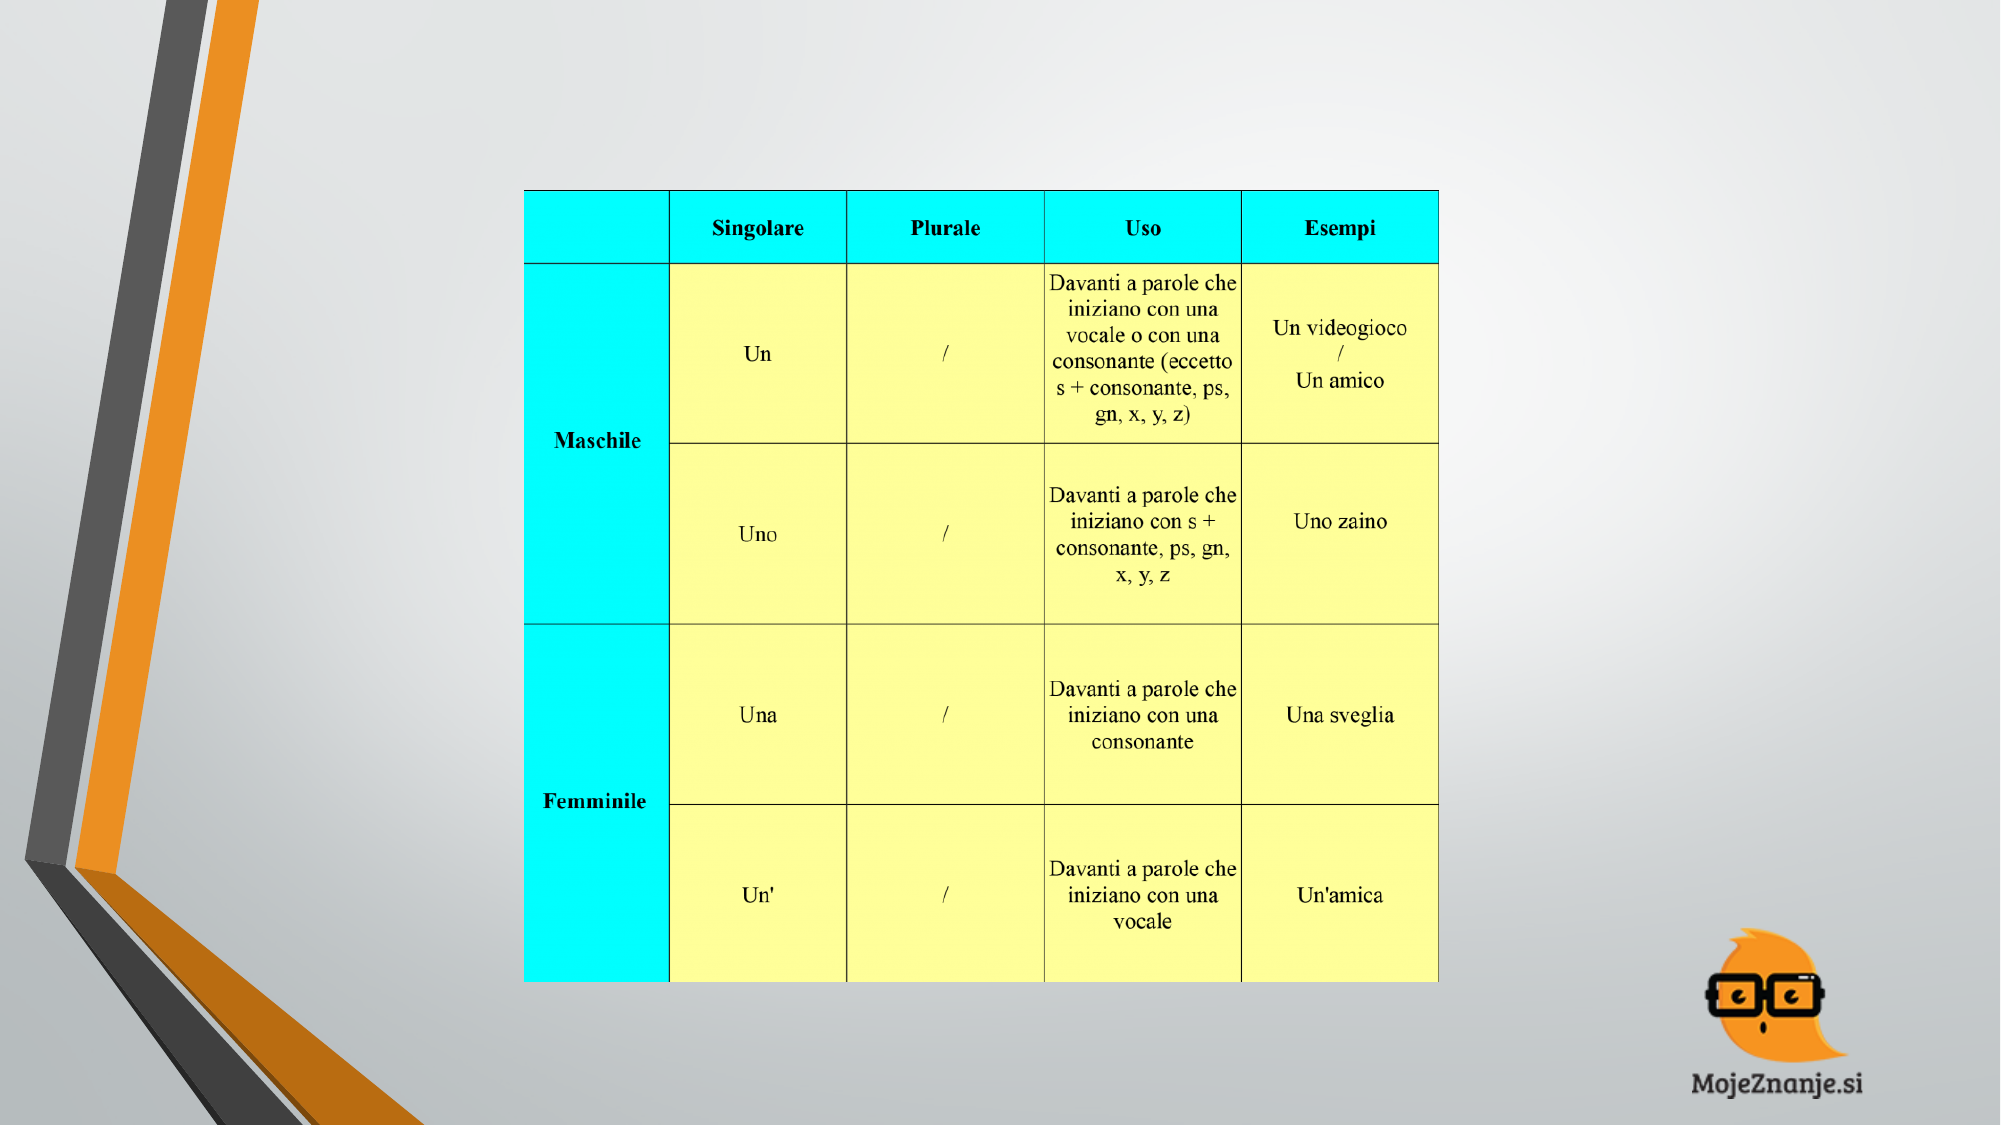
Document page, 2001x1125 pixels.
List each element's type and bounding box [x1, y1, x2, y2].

list [524, 190, 1439, 983]
picture [1692, 926, 1863, 1099]
